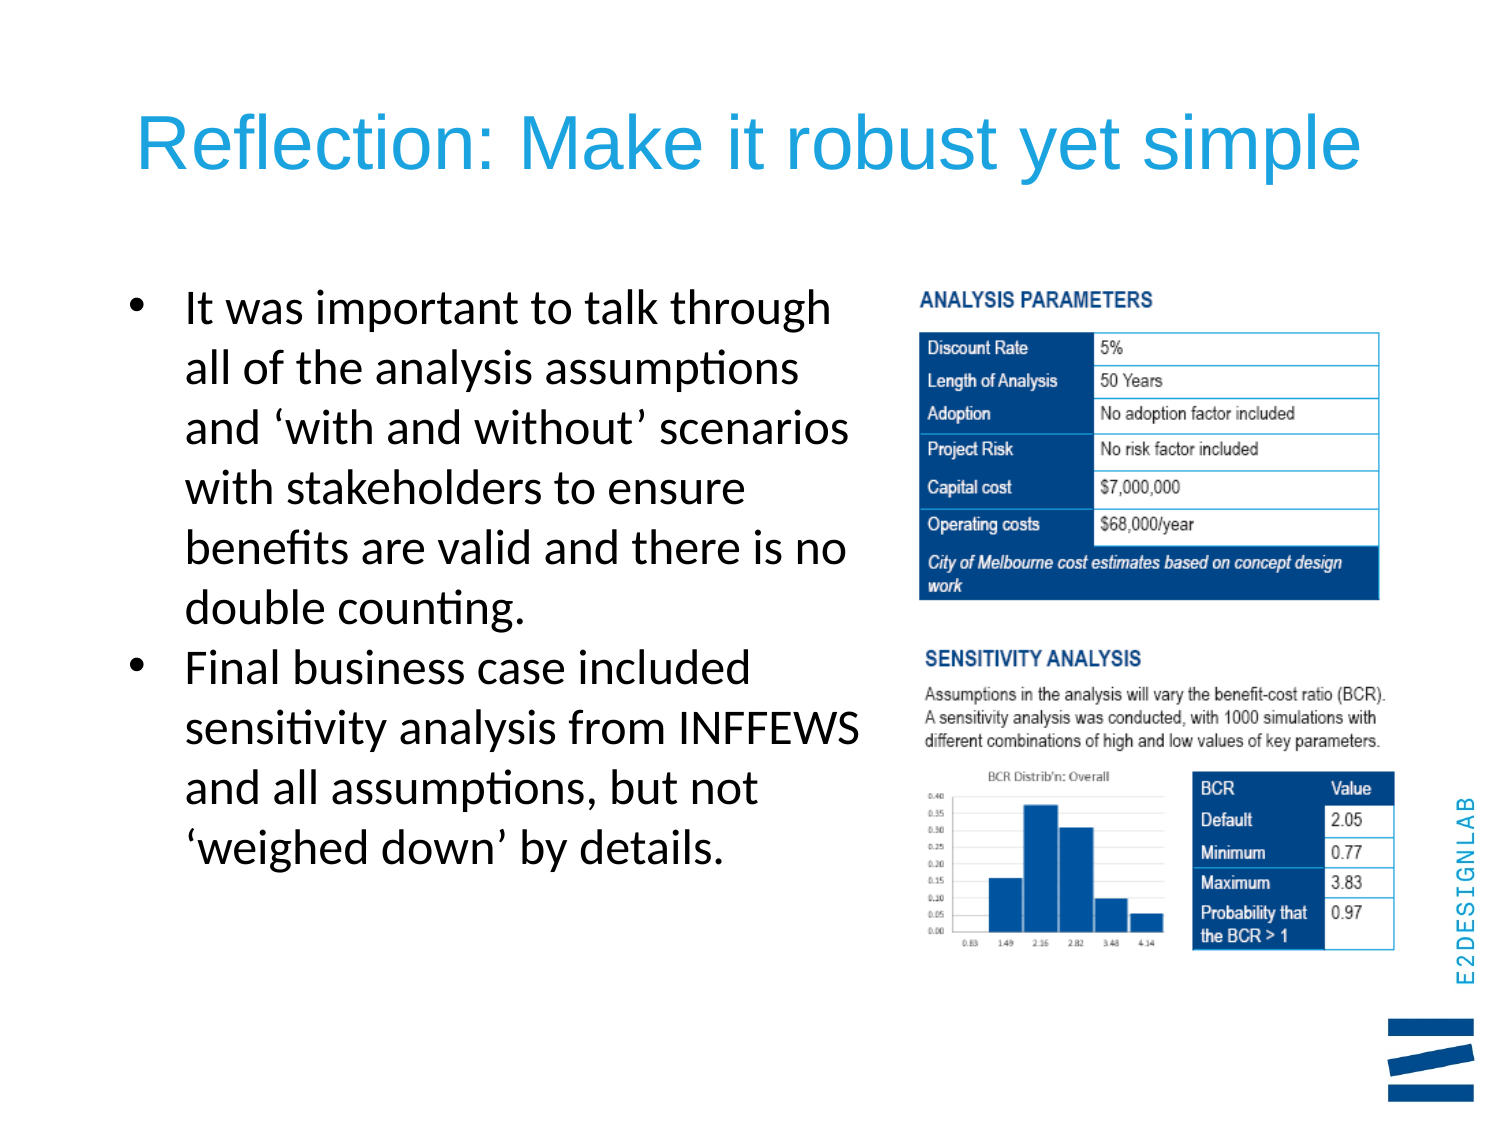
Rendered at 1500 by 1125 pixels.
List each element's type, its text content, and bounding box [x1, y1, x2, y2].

title Reflection: Make it robust yet simple [75, 45, 1425, 233]
picture [904, 275, 1416, 617]
picture [904, 633, 1477, 1104]
text_box It was important to talk through all of the analysis assumptions and ‘with and without’ scenarios with stakeholders to ensure benefits are valid and there is no double counting. Final business case included sensitivity analysis from INFFEWS and all assumptions, but not ‘weighed down’ by details. [113, 267, 880, 1122]
